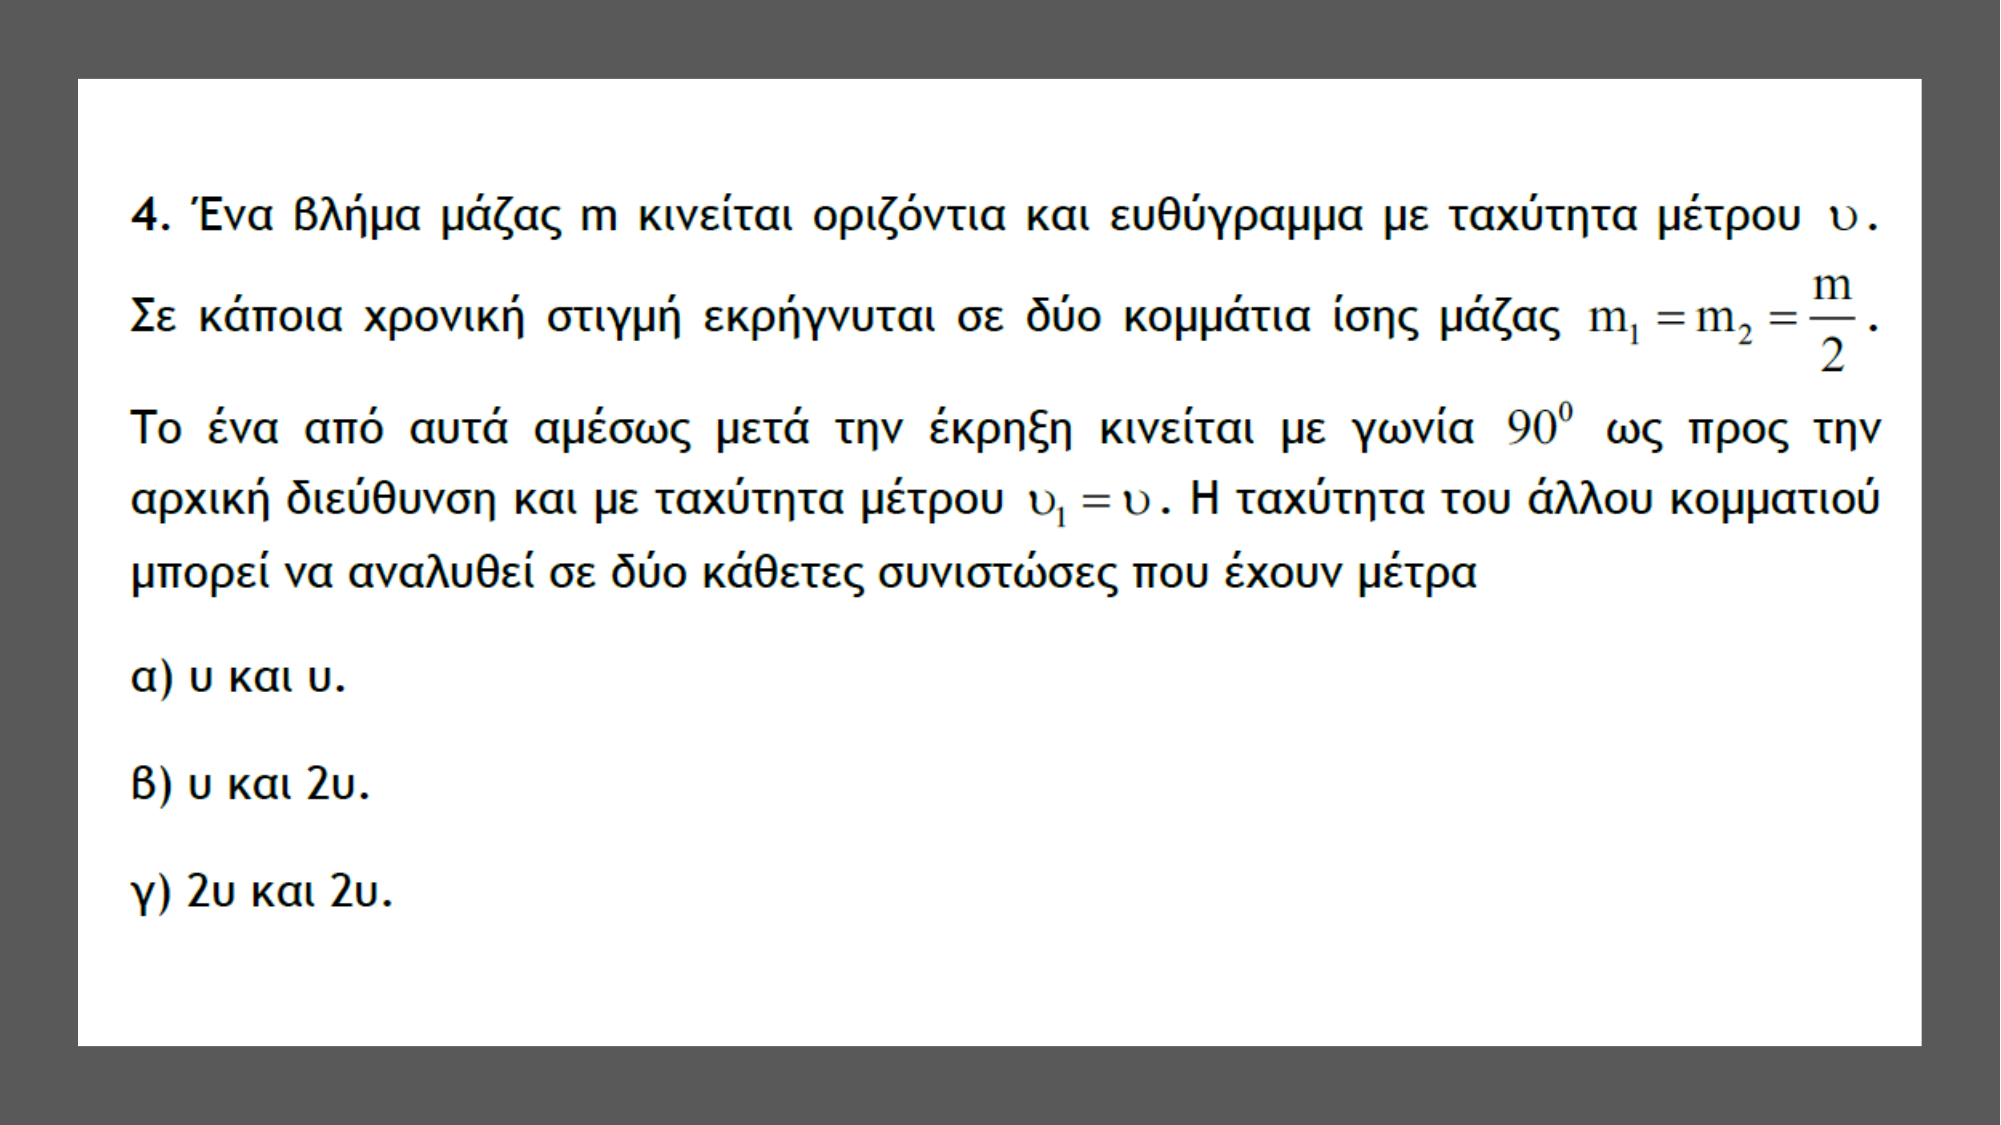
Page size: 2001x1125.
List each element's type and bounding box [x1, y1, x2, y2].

text_box [77, 78, 1923, 1047]
text_box [0, 0, 2000, 1125]
picture [105, 176, 1895, 949]
